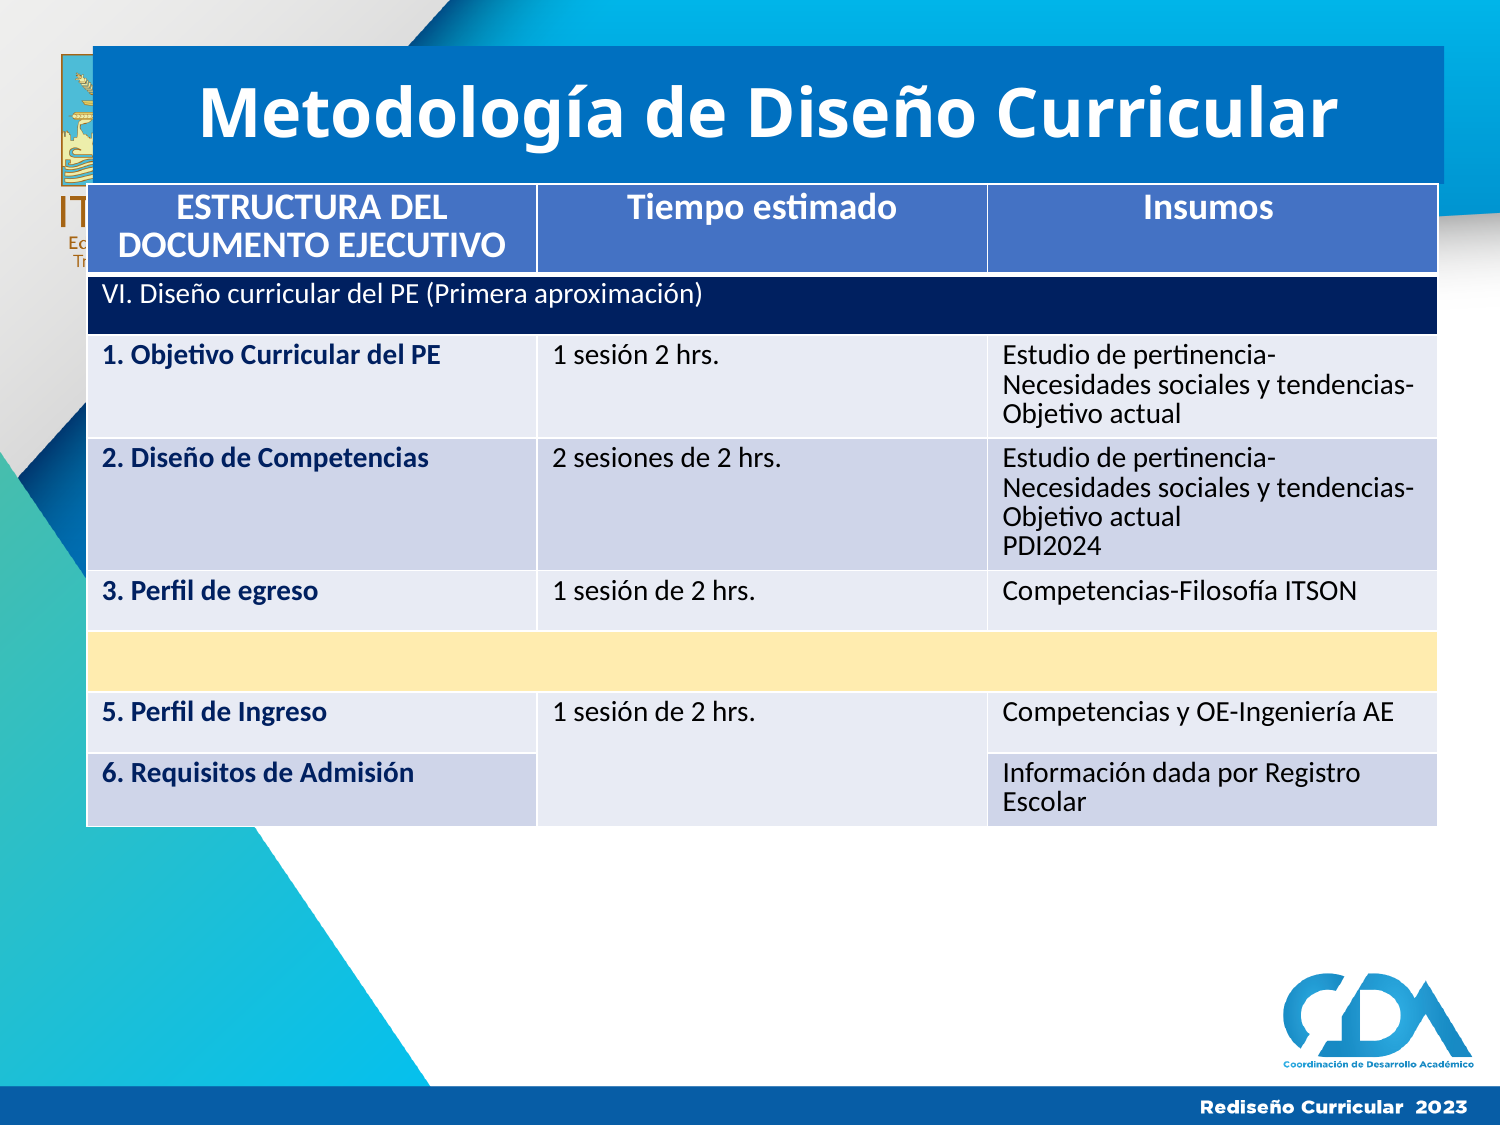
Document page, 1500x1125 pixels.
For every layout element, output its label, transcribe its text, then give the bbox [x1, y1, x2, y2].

table_cell 2. Diseño de Competencias [88, 439, 536, 570]
table_header Insumos [988, 185, 1437, 272]
table_cell Estudio de pertinencia-Necesidades sociales y tendencias-Objetivo actual PDI2024 [988, 439, 1437, 570]
table_cell Competencias y OE-Ingeniería AE [988, 693, 1437, 752]
picture [0, 0, 1500, 1125]
table_cell Estudio de pertinencia-Necesidades sociales y tendencias-Objetivo actual [988, 336, 1437, 437]
table_cell 6. Requisitos de Admisión [88, 754, 536, 826]
text_box Metodología de Diseño Curricular [92, 46, 1445, 184]
table_header Tiempo estimado [538, 185, 987, 272]
table_cell Información dada por Registro Escolar [988, 754, 1437, 826]
table_cell 1. Objetivo Curricular del PE [88, 336, 536, 437]
table_cell 3. Perfil de egreso [88, 571, 536, 630]
table_cell 1 sesión 2 hrs. [538, 336, 987, 437]
table_header ESTRUCTURA DEL DOCUMENTO EJECUTIVO [88, 185, 536, 272]
table_cell 5. Perfil de Ingreso [88, 693, 536, 752]
table_cell 1 sesión de 2 hrs. [538, 693, 987, 826]
table_cell [88, 632, 1437, 691]
table_cell VI. Diseño curricular del PE (Primera aproximación) [88, 277, 1437, 334]
table_cell Competencias-Filosofía ITSON [988, 571, 1437, 630]
table_cell 2 sesiones de 2 hrs. [538, 439, 987, 570]
table_cell 1 sesión de 2 hrs. [538, 571, 987, 630]
